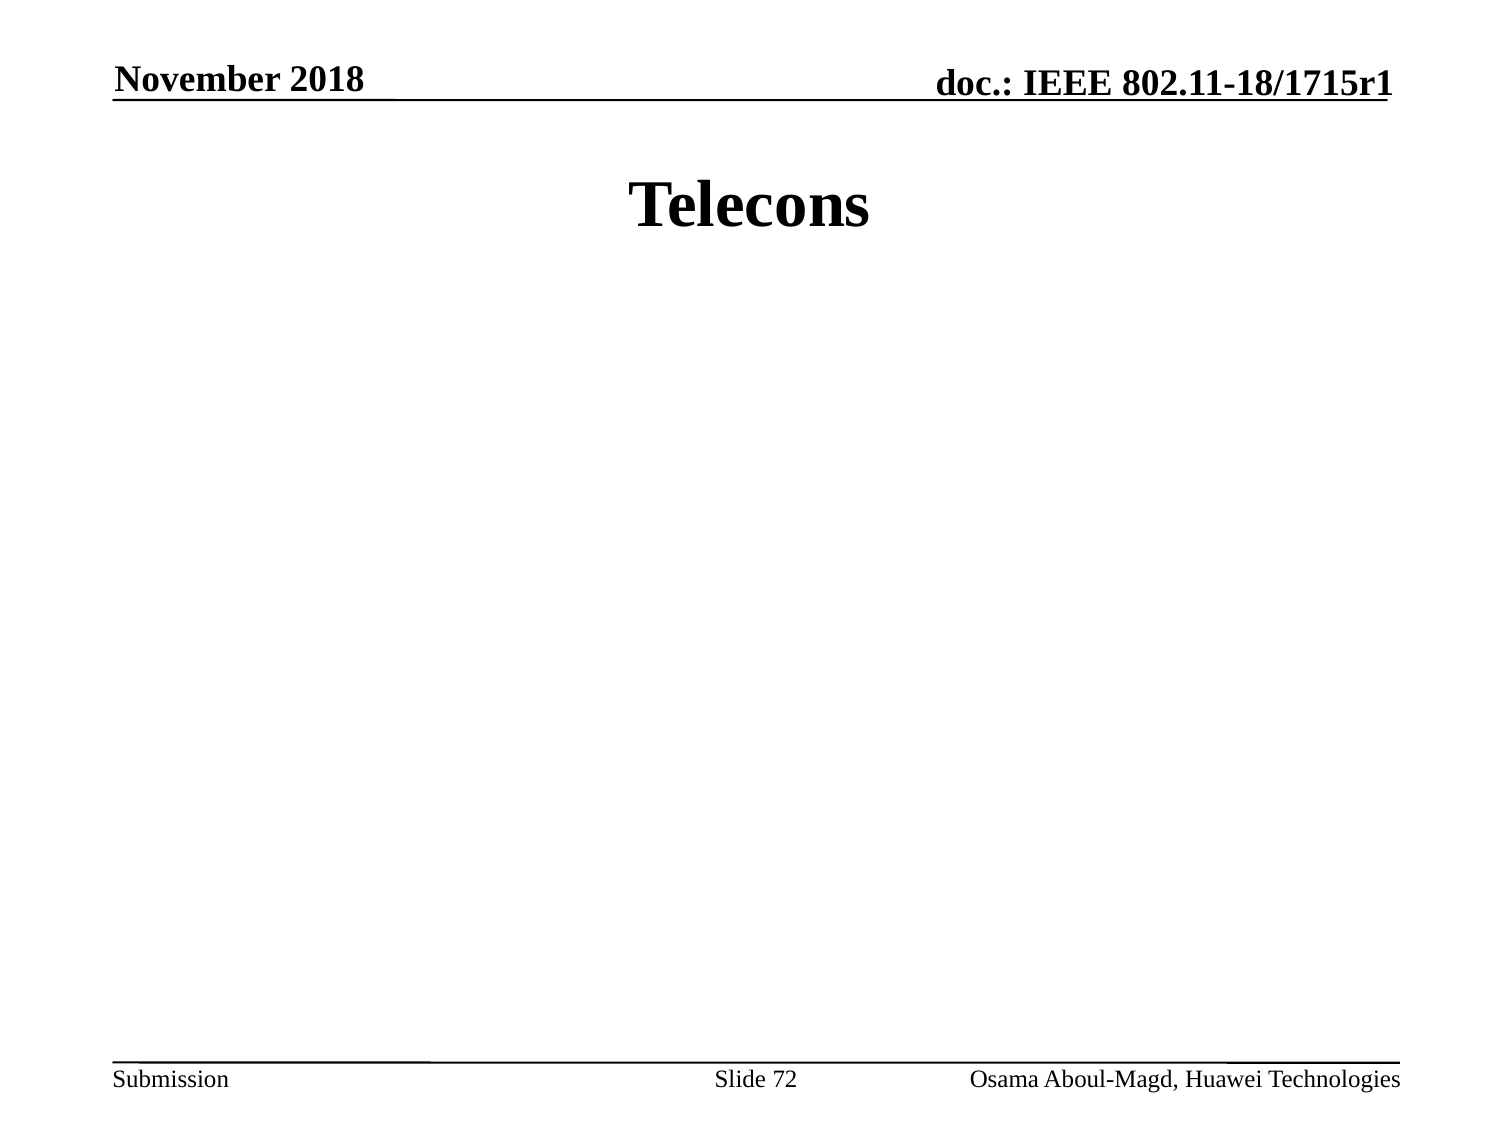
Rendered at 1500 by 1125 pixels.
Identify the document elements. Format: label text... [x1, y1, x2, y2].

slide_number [114, 54, 423, 100]
slide_number Slide 72 [712, 1061, 800, 1123]
footer Osama Aboul-Magd, Huawei Technologies [878, 1061, 1402, 1093]
title Telecons [112, 112, 1388, 288]
